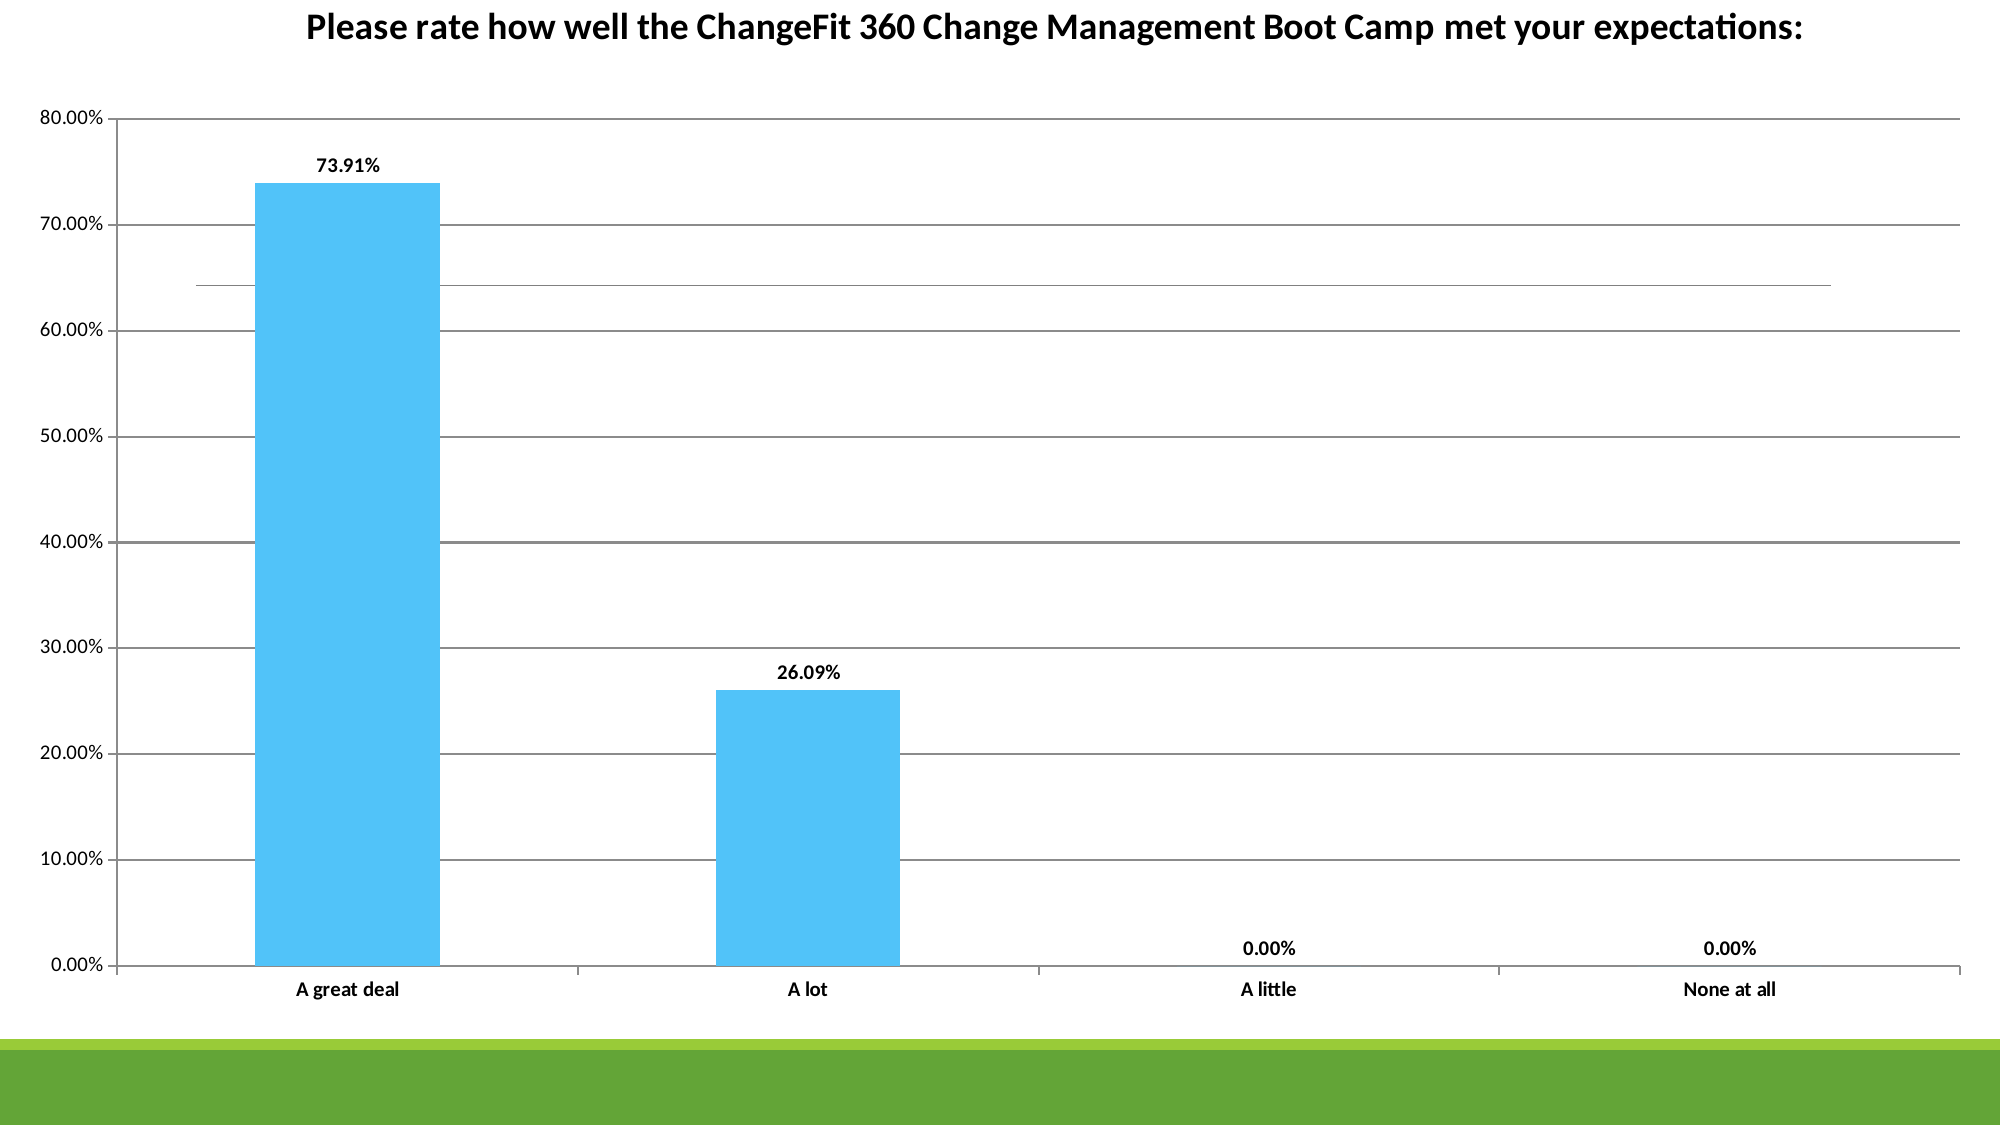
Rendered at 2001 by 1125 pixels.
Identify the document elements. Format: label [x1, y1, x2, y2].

chart [0, 0, 2000, 1023]
